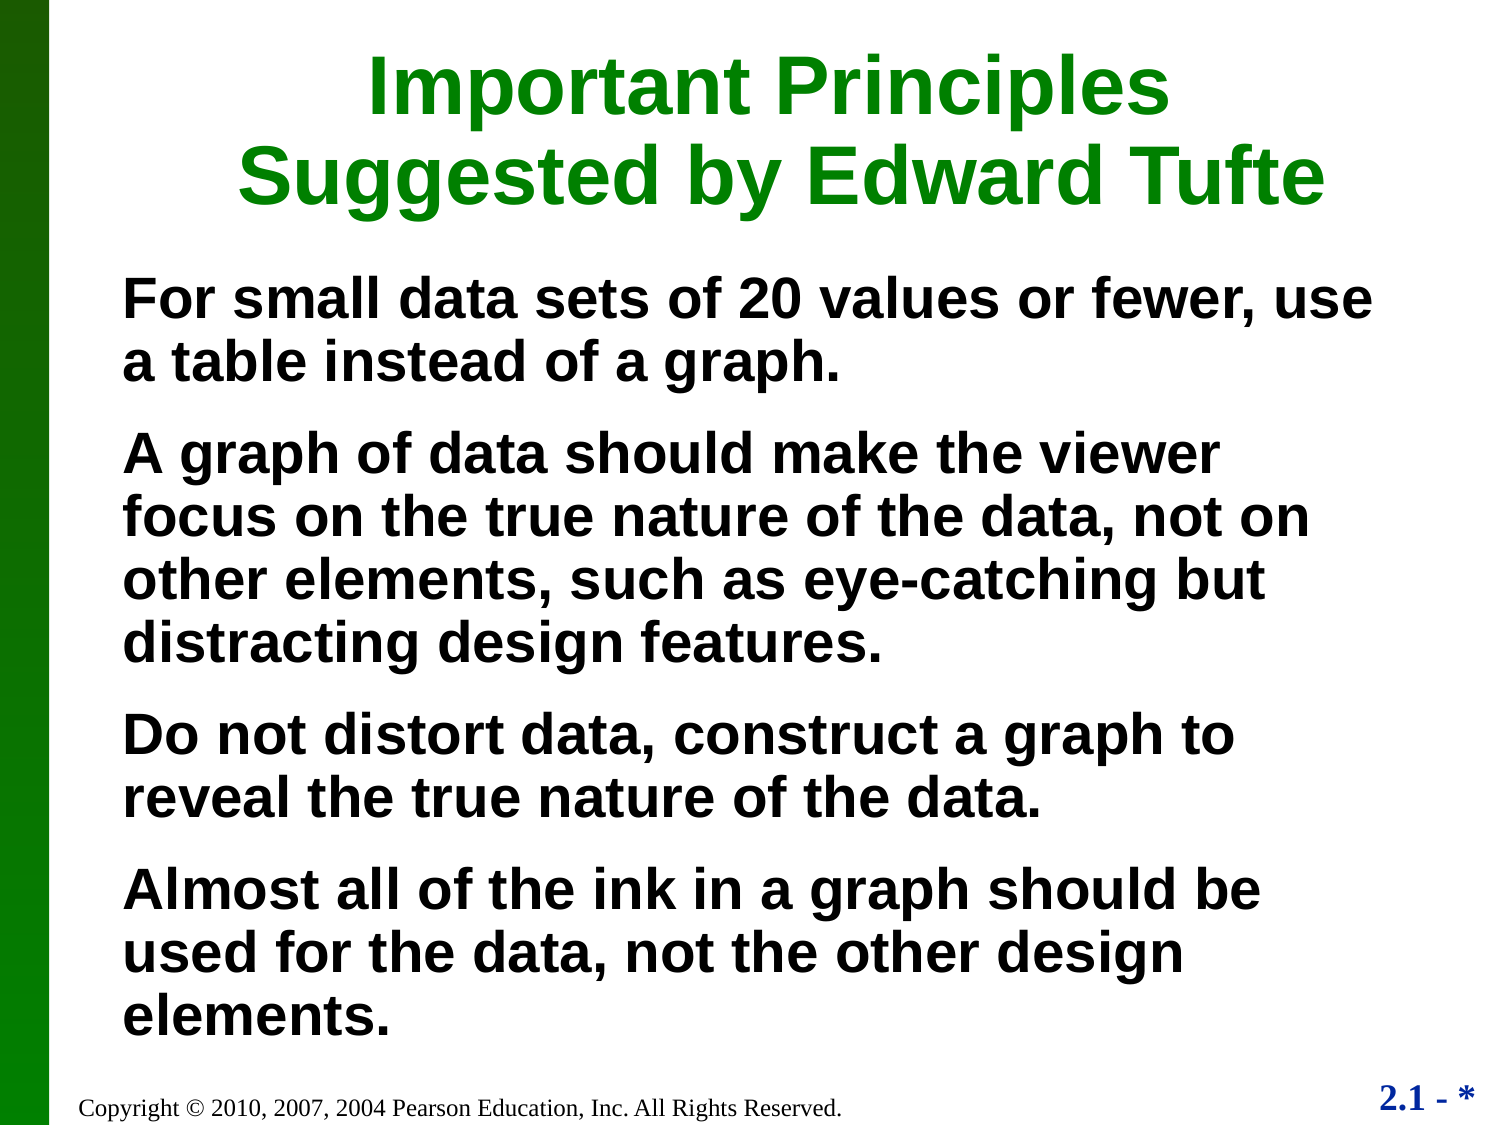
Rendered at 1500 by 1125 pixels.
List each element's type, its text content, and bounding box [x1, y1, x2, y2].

footer Copyright © 2010, 2007, 2004 Pearson Education, Inc. All Rights Reserved. [63, 1053, 1000, 1125]
text_box For small data sets of 20 values or fewer, use a table instead of a graph. A graph of data should make the viewer focus on the true nature of the data, not on other elements, such as eye-catching but distracting design features. Do not distort data, construct a graph to reveal the true nature of the data. Almost all of the ink in a graph should be used for the data, not the other design elements. [107, 260, 1408, 1075]
text_box Important Principles Suggested by Edward Tufte [78, 35, 1439, 117]
